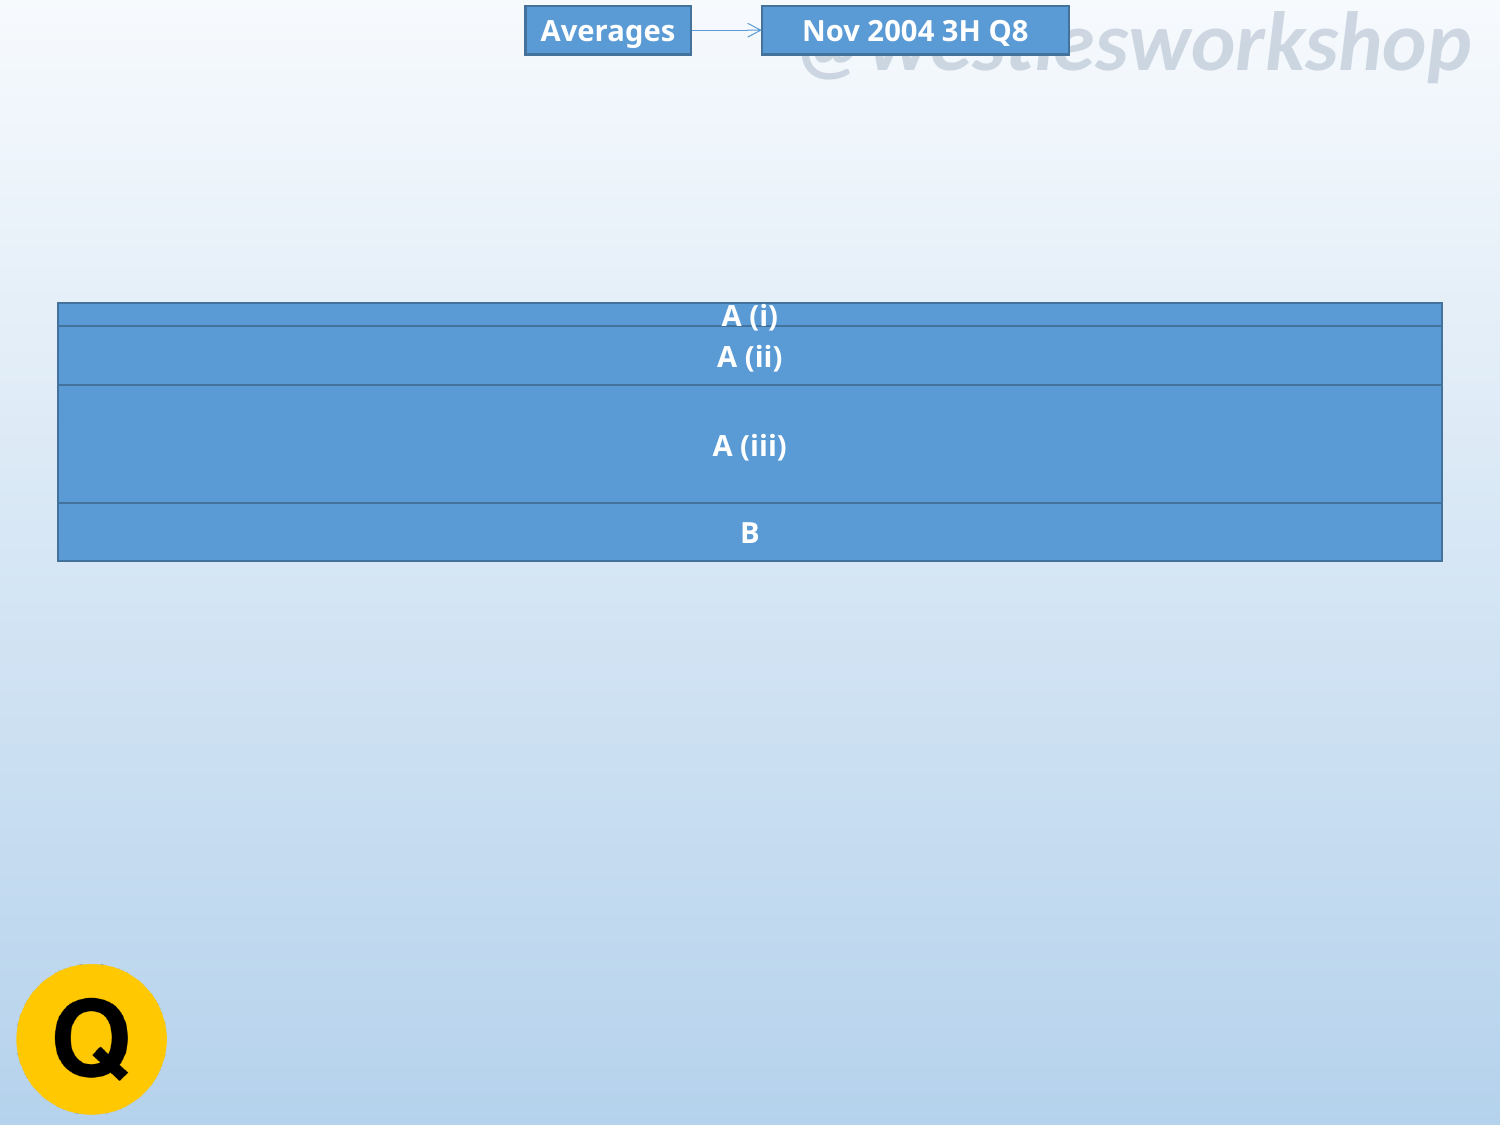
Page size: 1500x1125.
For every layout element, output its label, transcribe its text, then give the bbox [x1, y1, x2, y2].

text_box Averages [524, 5, 692, 56]
text_box Nov 2004 3H Q8 [761, 5, 1070, 56]
picture [57, 302, 1443, 561]
picture [0, 940, 191, 1125]
